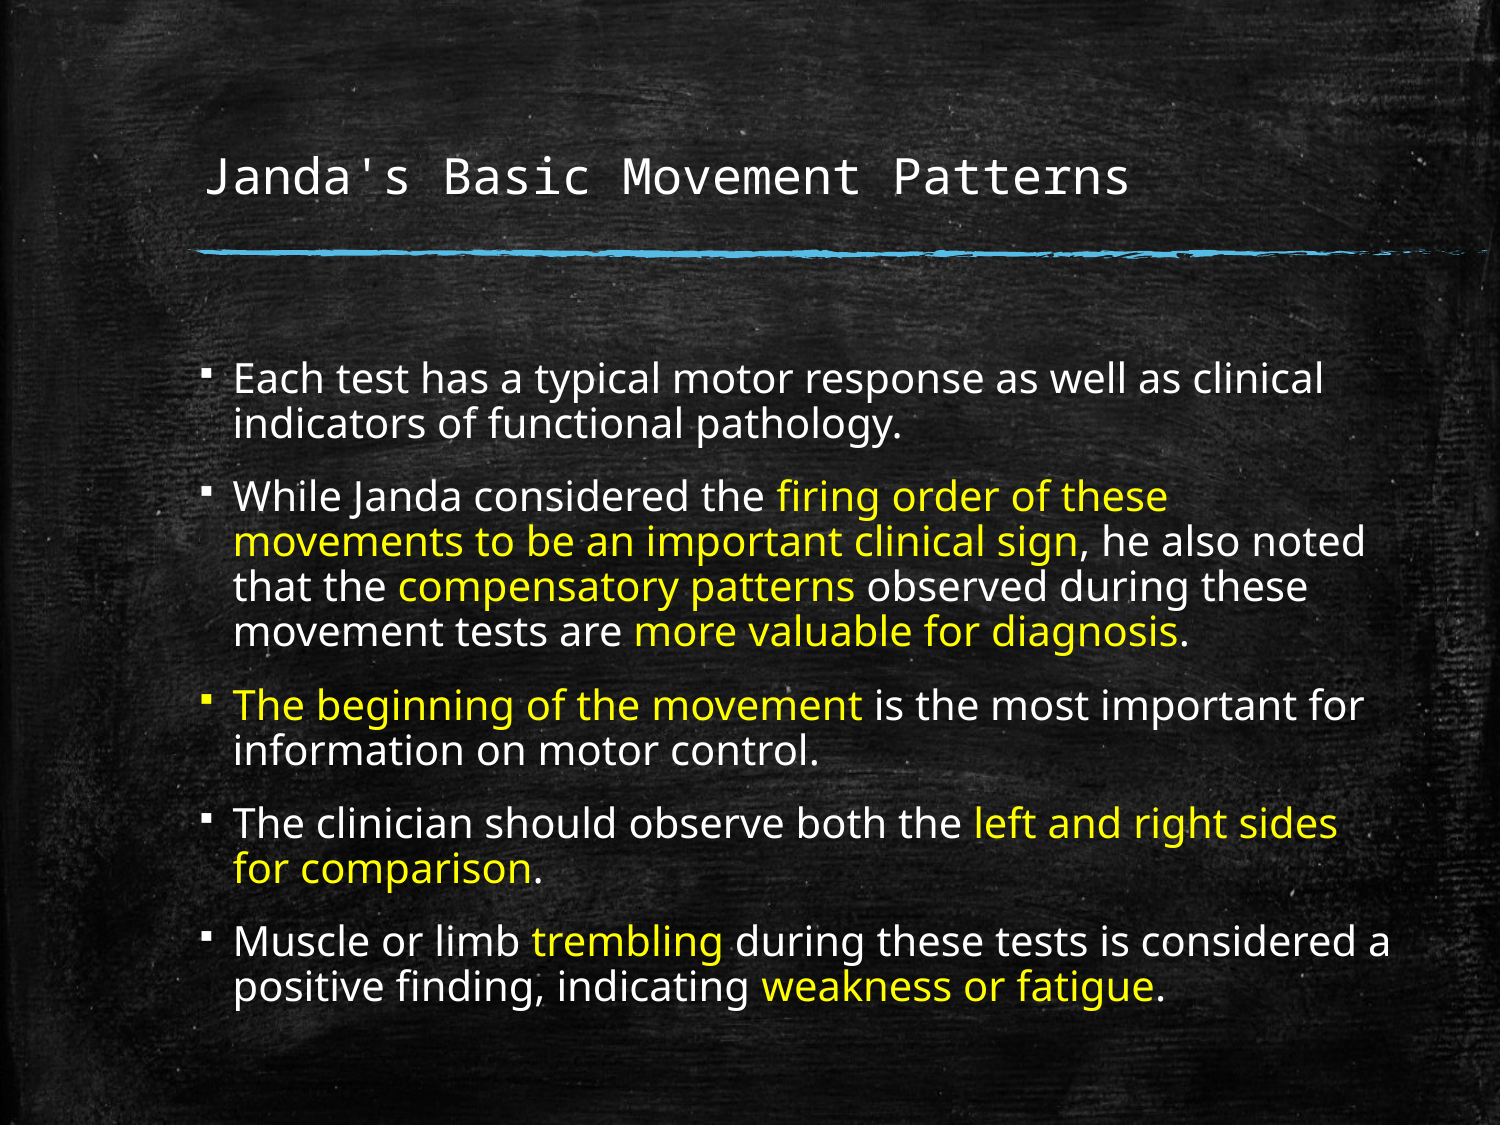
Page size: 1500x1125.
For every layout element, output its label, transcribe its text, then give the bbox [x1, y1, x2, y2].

list Each test has a typical motor response as well as clinical indicators of functional pathology. While Janda considered the firing order of these movements to be an important clinical sign, he also noted that the compensatory patterns observed during these movement tests are more valuable for diagnosis. The beginning of the movement is the most important for information on motor control. The clinician should observe both the left and right sides for comparison. Muscle or limb trembling during these tests is considered a positive finding, indicating weakness or fatigue. [183, 349, 1420, 1050]
title Janda's Basic Movement Patterns [187, 45, 1313, 213]
